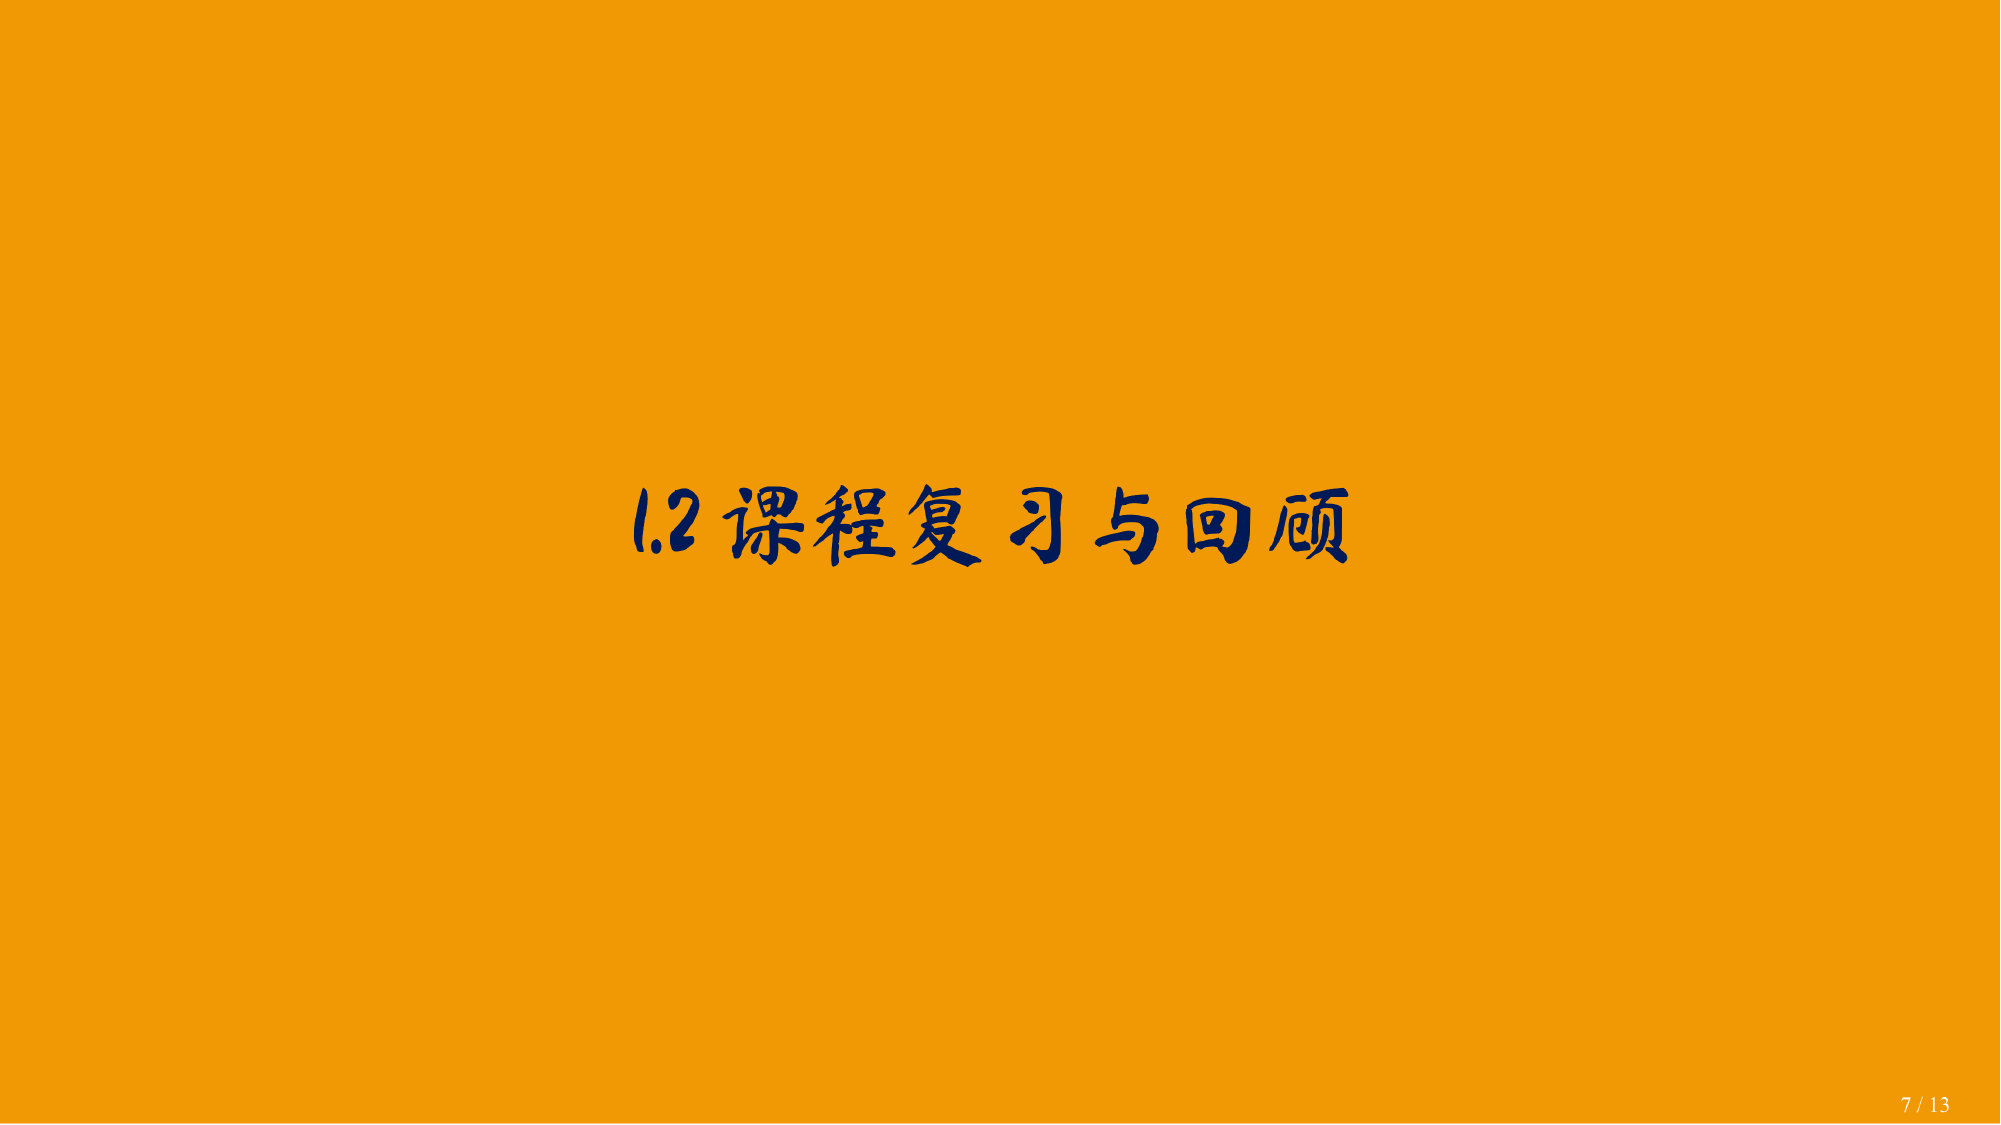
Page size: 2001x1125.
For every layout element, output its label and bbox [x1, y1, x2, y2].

list [0, 0, 2000, 1125]
